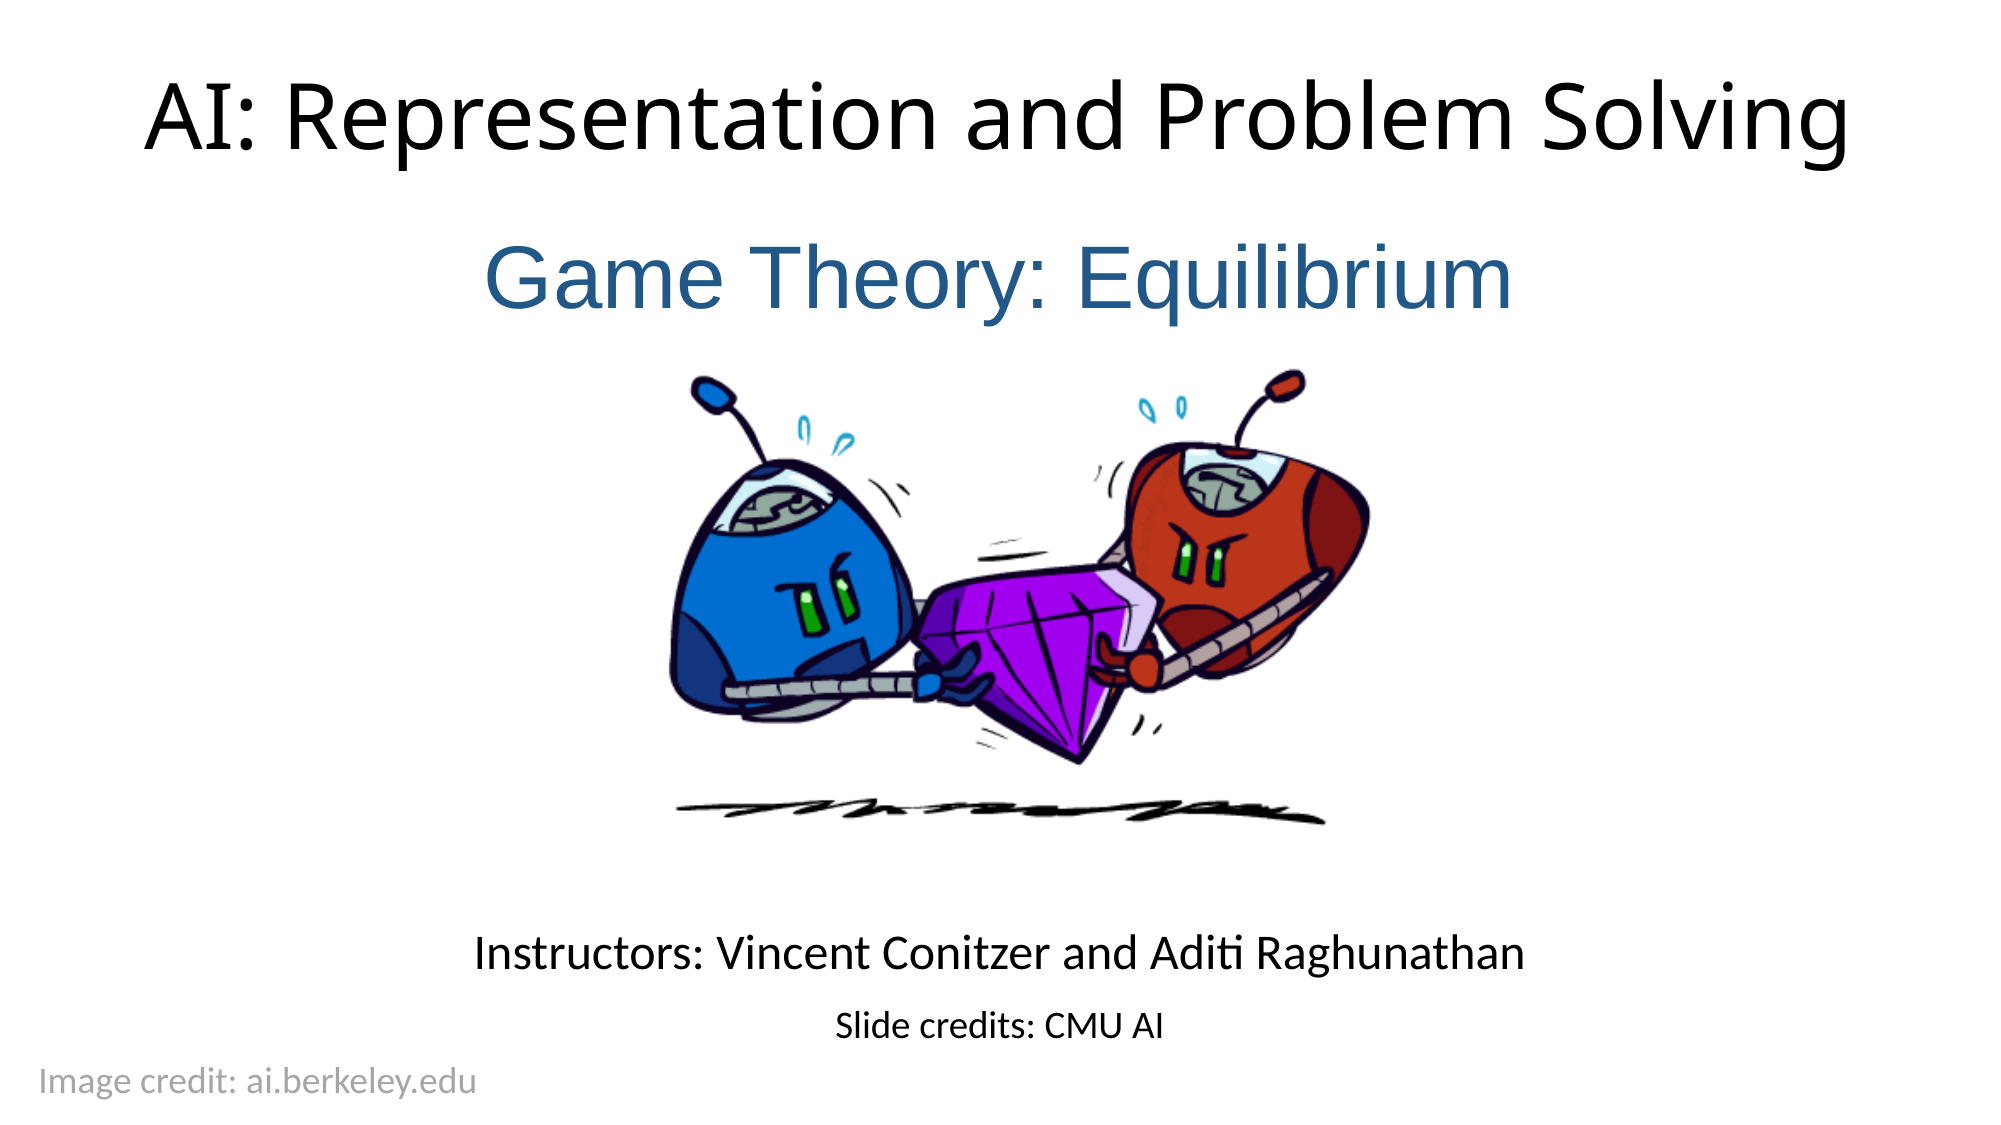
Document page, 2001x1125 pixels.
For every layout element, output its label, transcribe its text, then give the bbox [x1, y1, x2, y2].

title AI: Representation and Problem Solving [0, 45, 2000, 212]
subtitle Game Theory: Equilibrium [0, 212, 2000, 463]
text_box Image credit: ai.berkeley.edu [23, 1048, 534, 1109]
picture [586, 337, 1414, 863]
text_box Instructors: Vincent Conitzer and Aditi Raghunathan Slide credits: CMU AI [0, 912, 2000, 1054]
